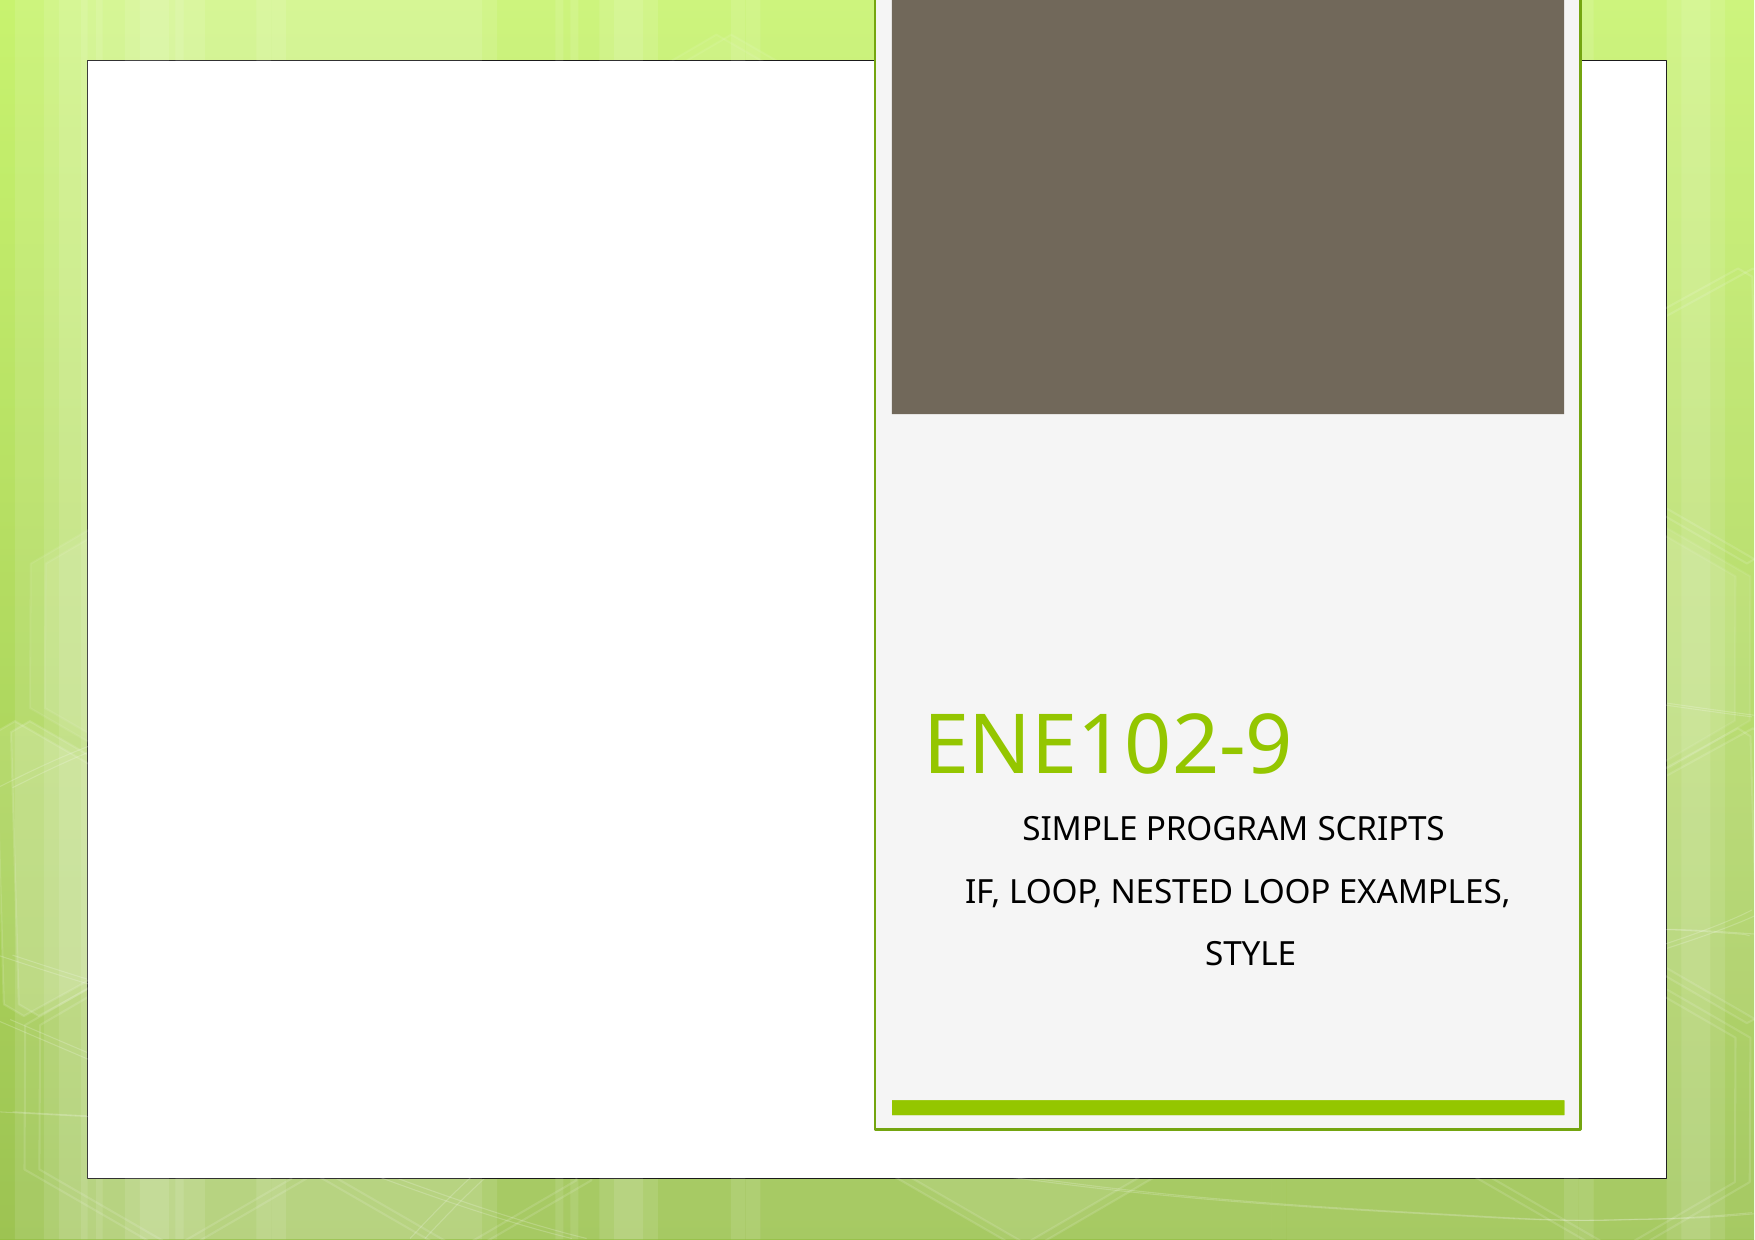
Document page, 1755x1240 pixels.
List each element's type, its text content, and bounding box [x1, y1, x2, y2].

subtitle SIMPLE PROGRAM SCRIPTS IF, LOOP, NESTED LOOP EXAMPLES, STYLE [908, 799, 1543, 1027]
title ENE102-9 [908, 489, 1544, 798]
